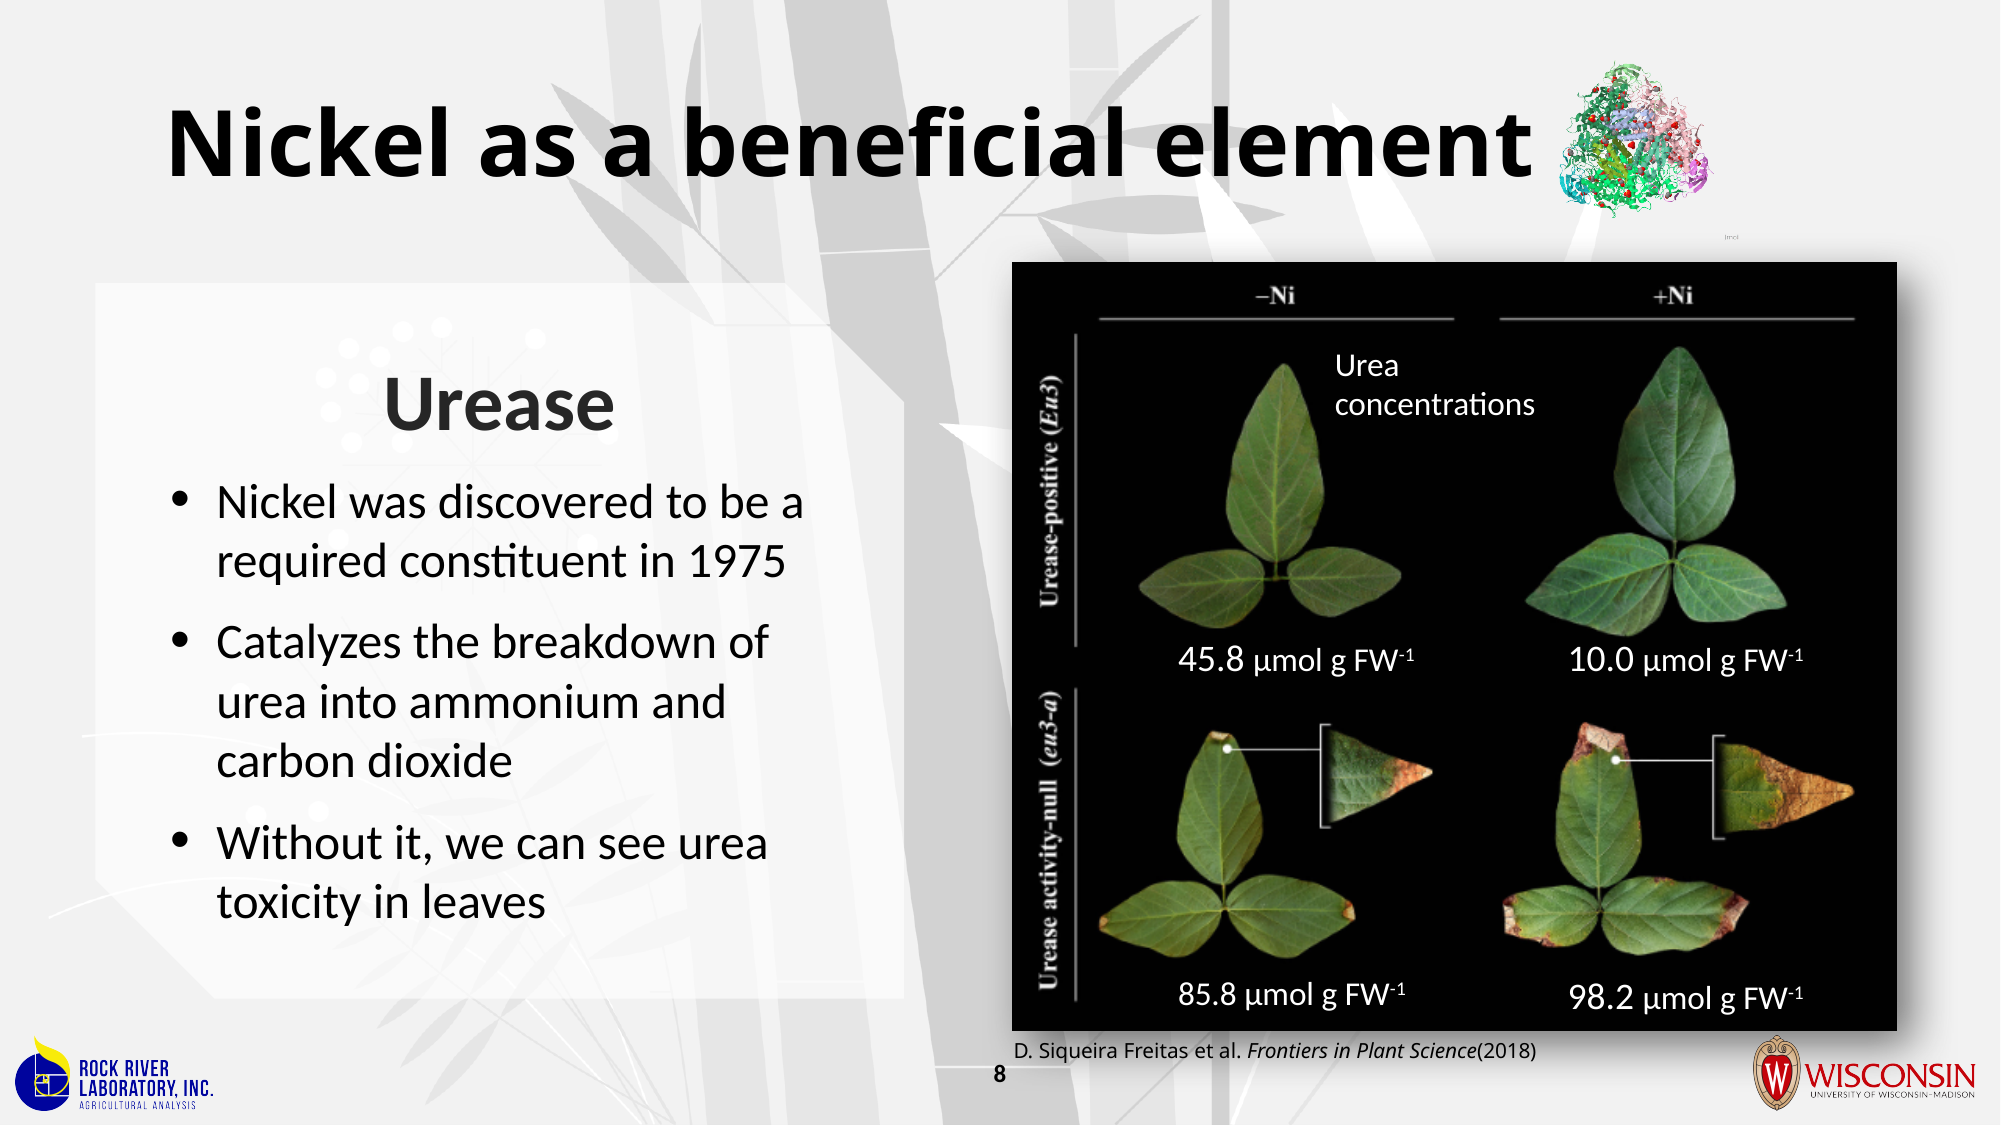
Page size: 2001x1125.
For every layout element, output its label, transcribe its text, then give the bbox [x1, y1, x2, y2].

slide_number 8 [774, 1042, 1225, 1103]
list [1533, 34, 1740, 241]
text_box Urease Nickel was discovered to be a required constituent in 1975 Catalyzes the breakdown of urea into ammonium and carbon dioxide Without it, we can see urea toxicity in leaves [95, 282, 905, 999]
picture [0, 0, 2001, 1125]
text_box D. Siqueira Freitas et al. Frontiers in Plant Science(2018) [998, 1030, 1720, 1095]
title Nickel as a beneficial element [149, 43, 1849, 251]
